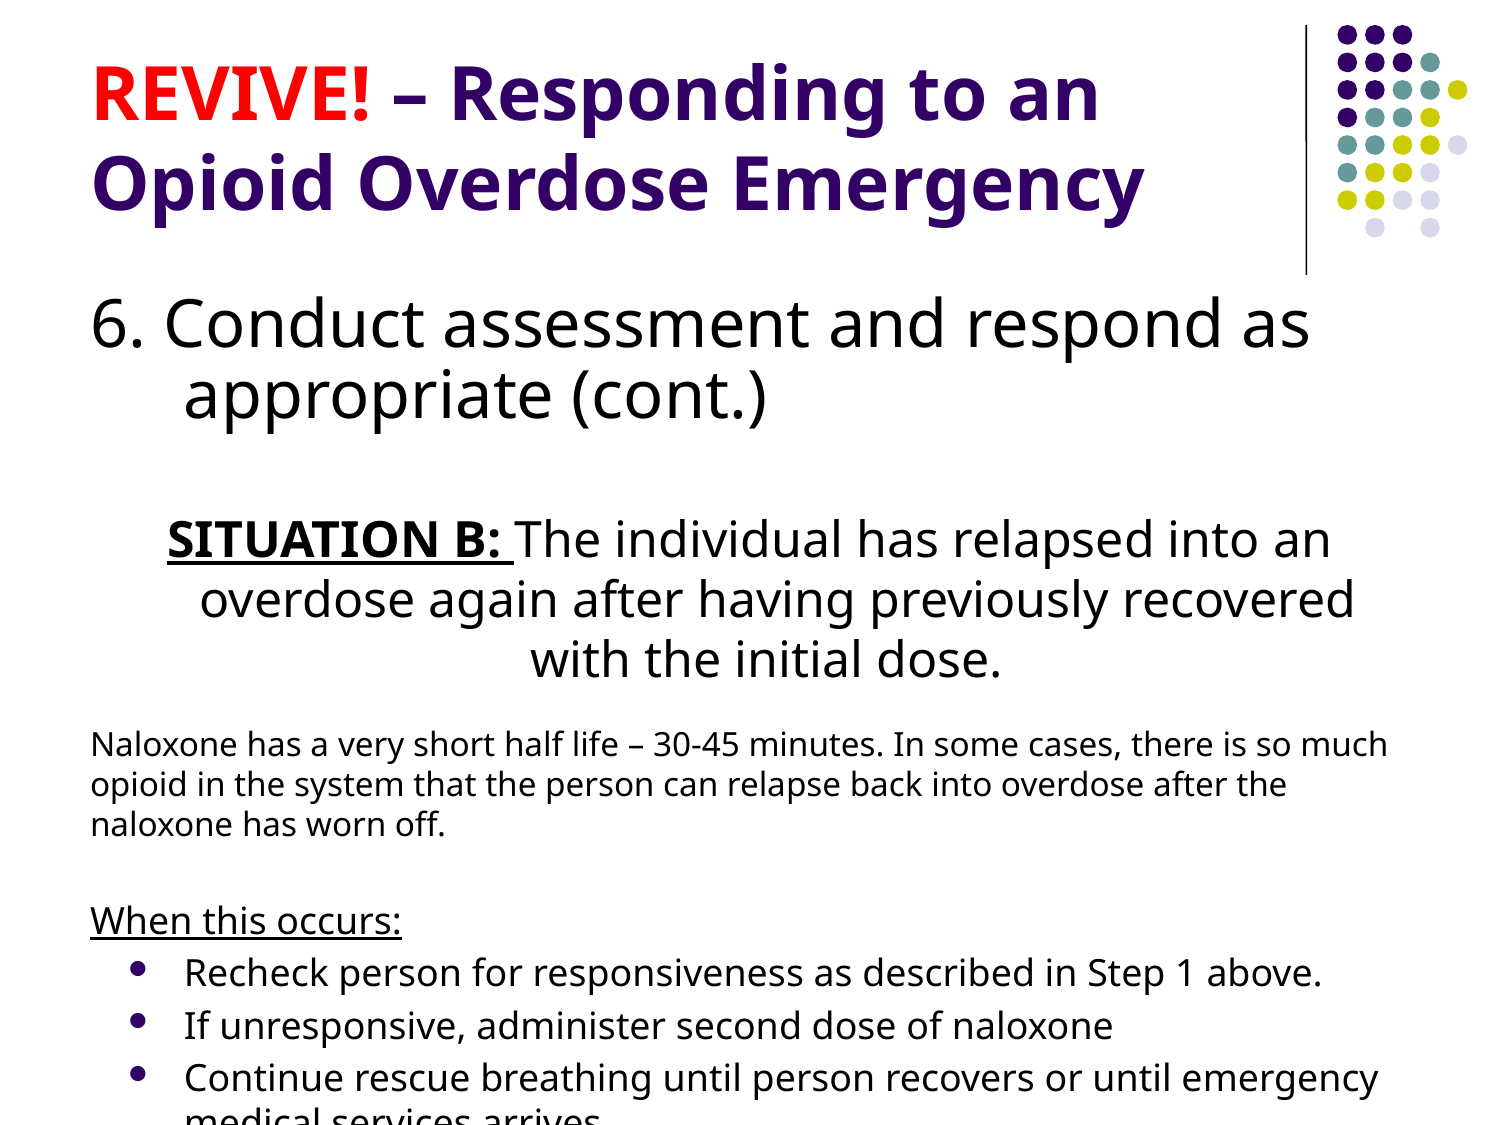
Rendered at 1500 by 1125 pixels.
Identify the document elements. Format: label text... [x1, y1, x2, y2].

list 6. Conduct assessment and respond as appropriate (cont.) Situation B: The individual has relapsed into an overdose again after having previously recovered with the initial dose. Naloxone has a very short half life – 30-45 minutes. In some cases, there is so much opioid in the system that the person can relapse back into overdose after the naloxone has worn off. When this occurs: Recheck person for responsiveness as described in Step 1 above. If unresponsive, administer second dose of naloxone Continue rescue breathing until person recovers or until emergency medical services arrives. [74, 281, 1426, 1006]
title REVIVE! – Responding to an Opioid Overdose Emergency [74, 19, 1313, 233]
